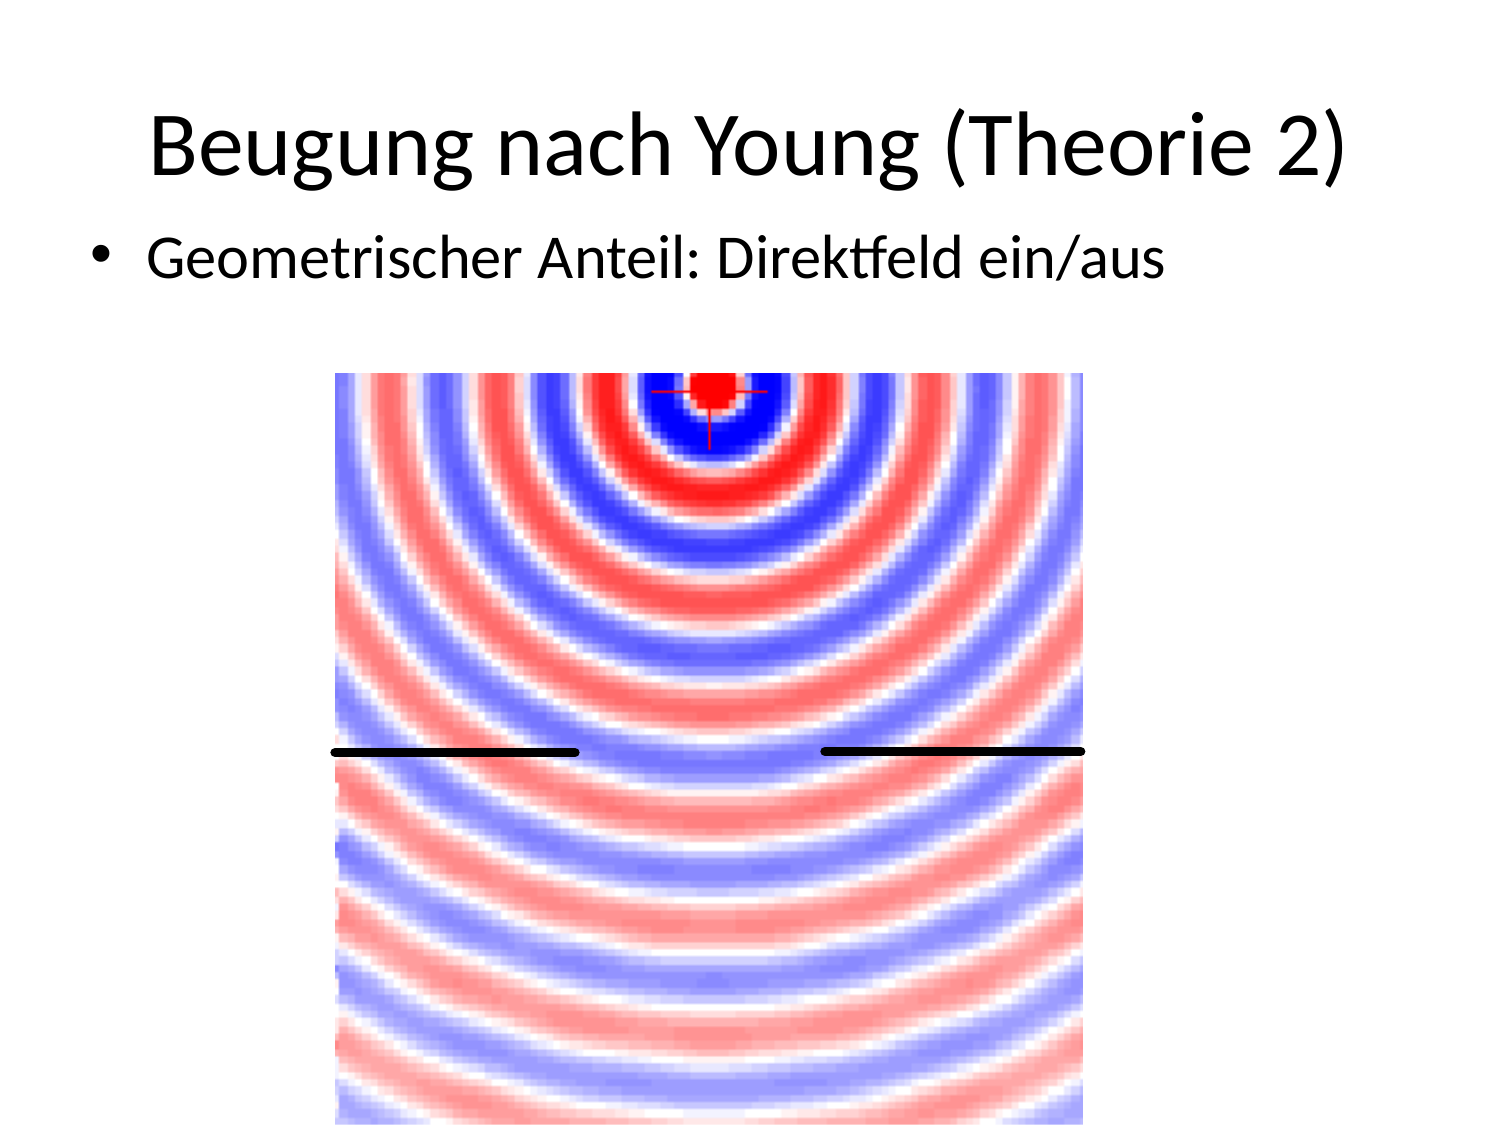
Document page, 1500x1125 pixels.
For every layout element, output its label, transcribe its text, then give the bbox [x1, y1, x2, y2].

list Geometrischer Anteil: Direktfeld ein/aus [75, 208, 1425, 951]
picture [334, 373, 1083, 1125]
title Beugung nach Young (Theorie 2) [75, 45, 1425, 208]
